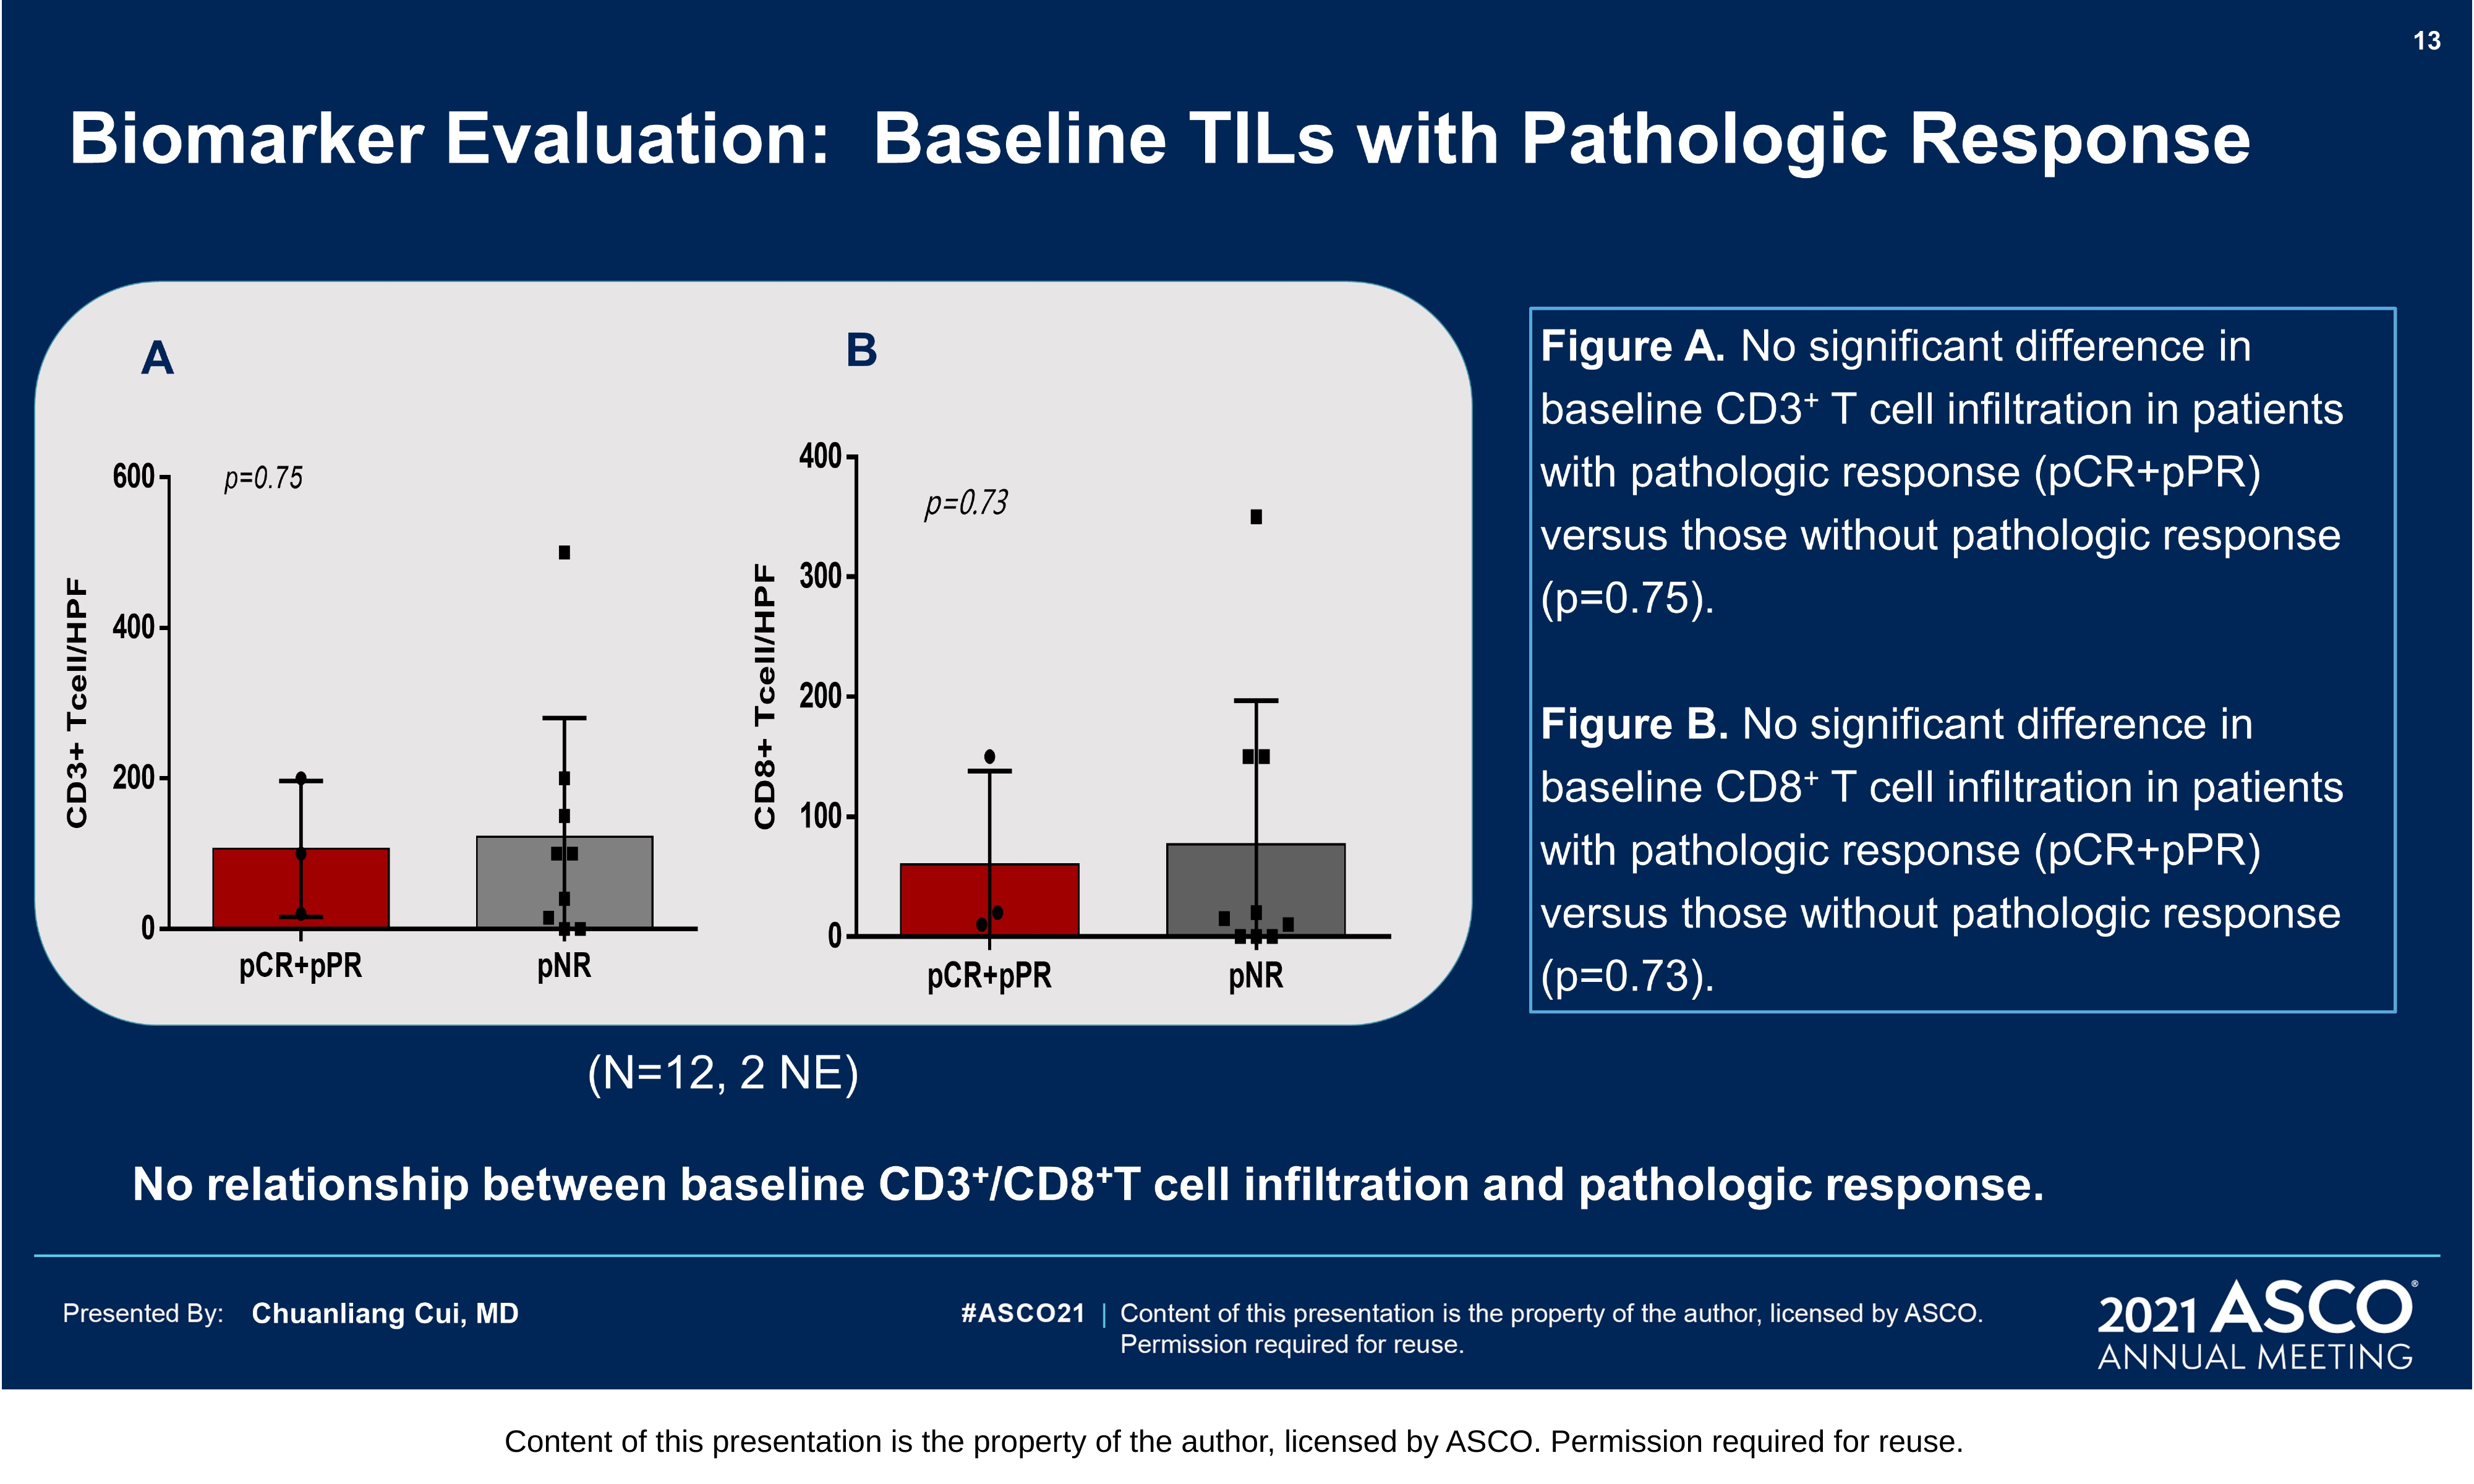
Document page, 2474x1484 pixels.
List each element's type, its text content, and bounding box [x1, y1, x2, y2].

picture [2, 0, 2472, 1389]
text_box Content of this presentation is the property of the author, licensed by ASCO. Permission required for reuse. [0, 1399, 2474, 1477]
